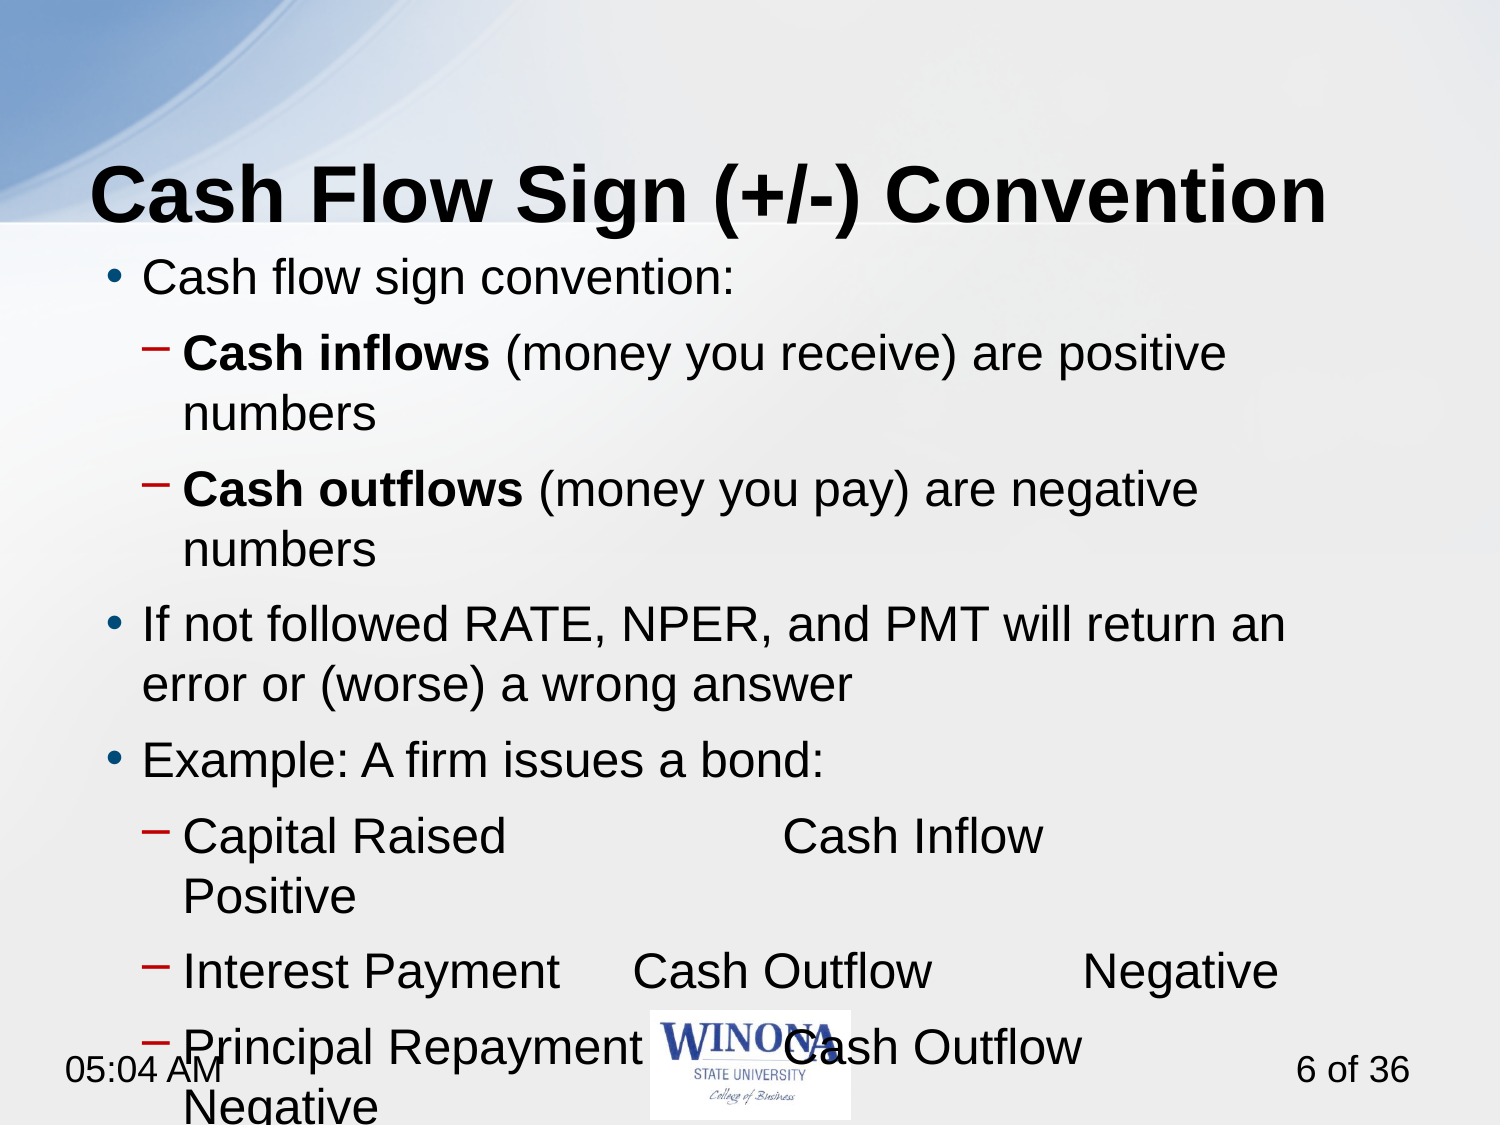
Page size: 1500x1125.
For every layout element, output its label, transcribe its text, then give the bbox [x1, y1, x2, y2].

title Cash Flow Sign (+/-) Convention [75, 58, 1426, 247]
picture [0, 0, 1500, 1125]
list Cash flow sign convention: Cash inflows (money you receive) are positive numbers Cash outflows (money you pay) are negative numbers If not followed RATE, NPER, and PMT will return an error or (worse) a wrong answer Example: A firm issues a bond: Capital Raised Cash Inflow Positive Interest Payment Cash Outflow Negative Principal Repayment Cash Outflow Negative [91, 237, 1409, 992]
